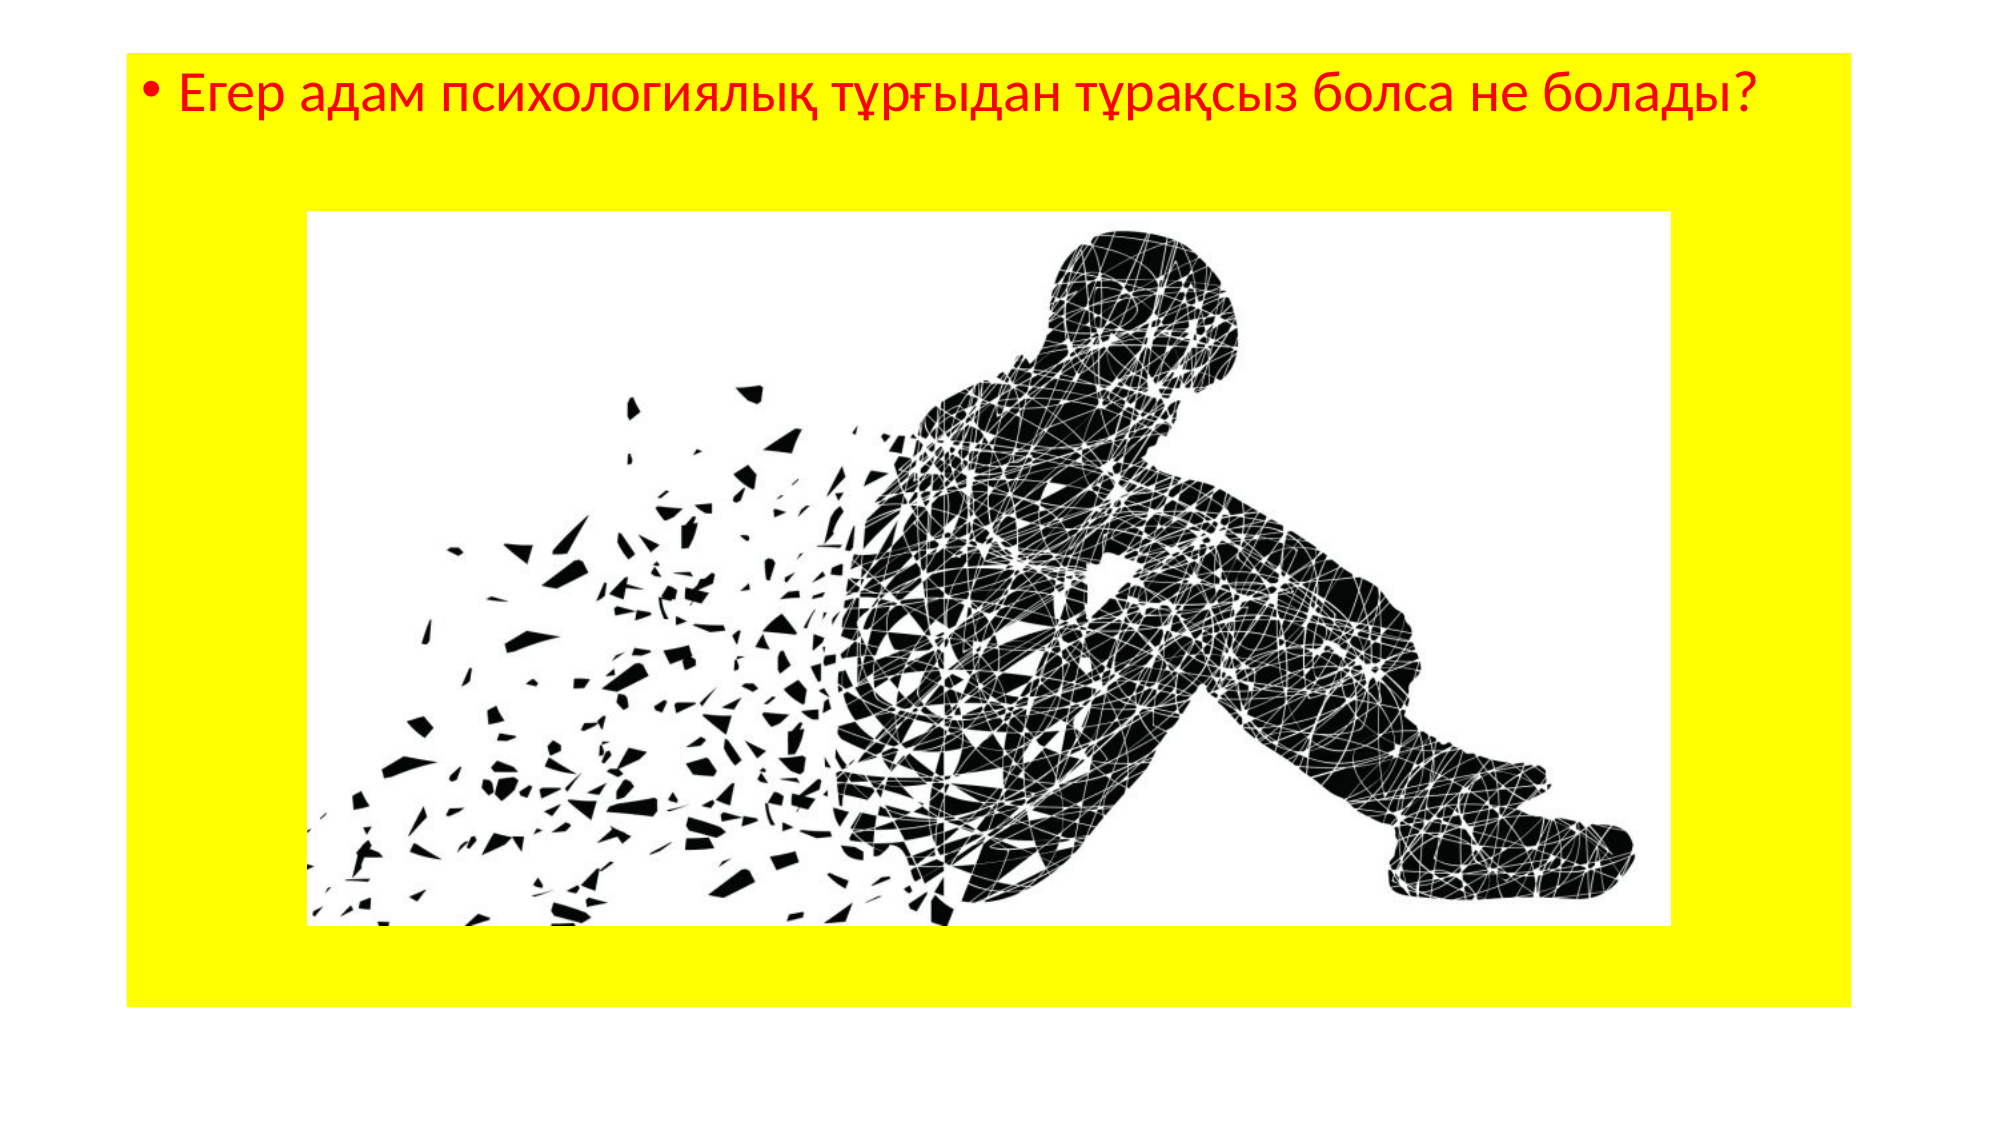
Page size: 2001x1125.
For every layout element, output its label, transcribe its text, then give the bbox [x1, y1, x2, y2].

list Егер адам психологиялық тұрғыдан тұрақсыз болса не болады? [126, 53, 1852, 1008]
picture [307, 211, 1671, 926]
